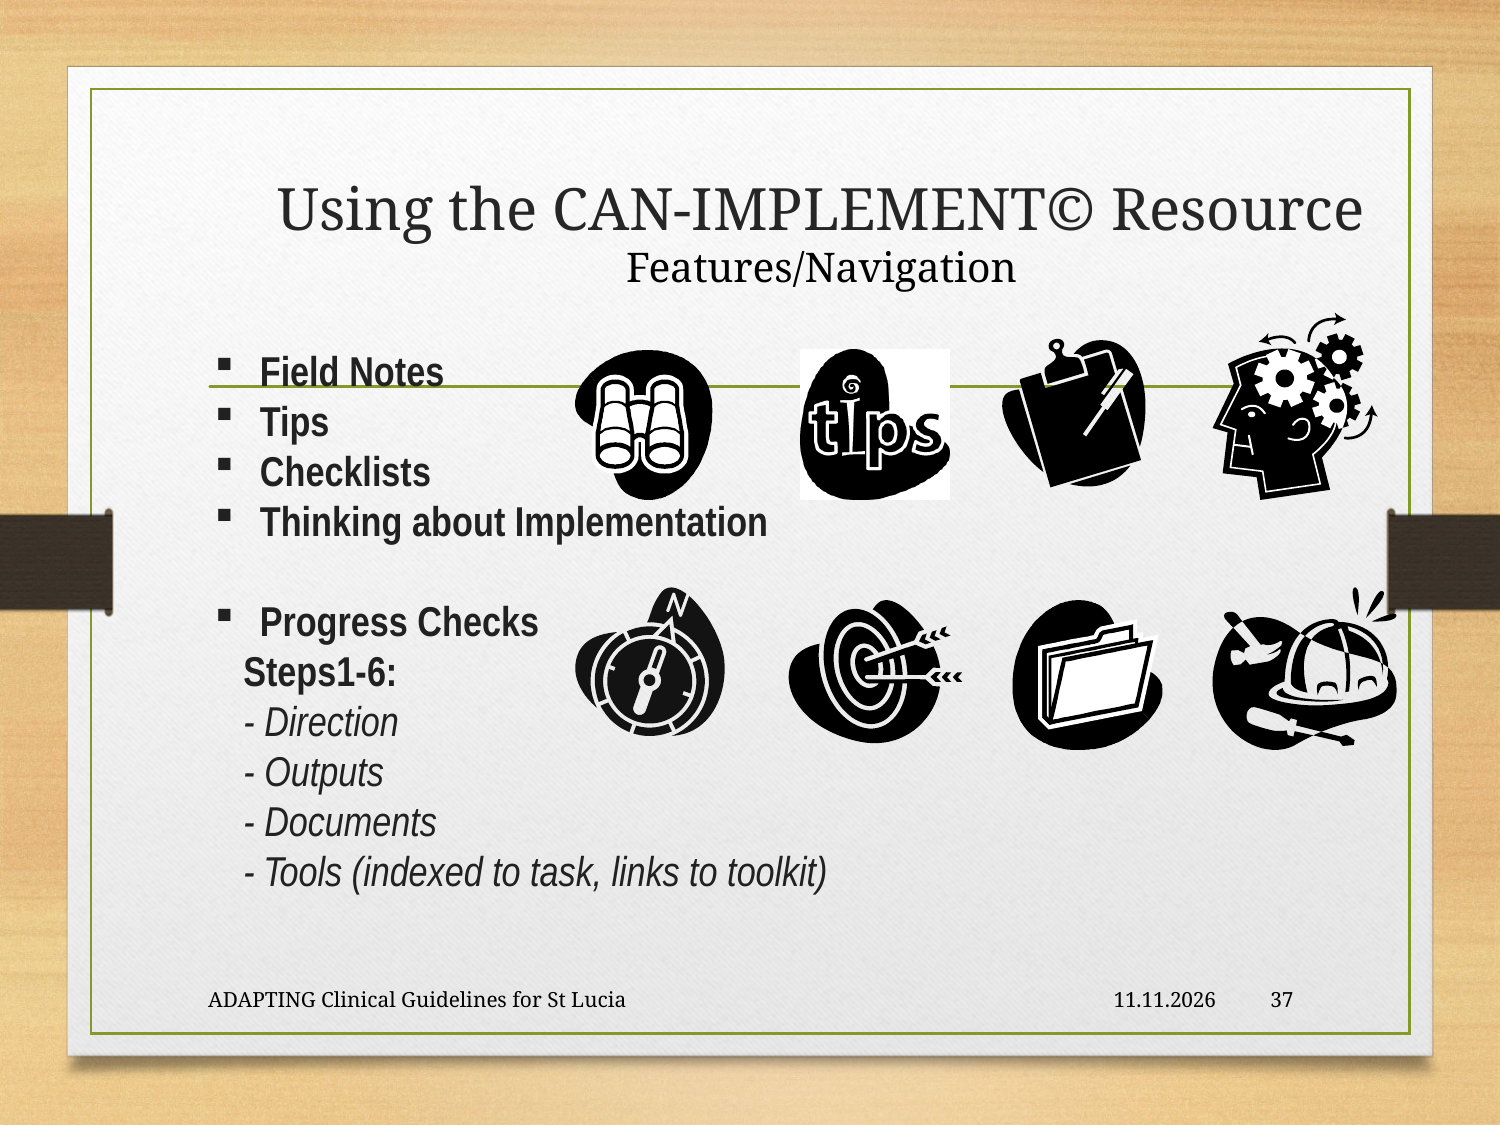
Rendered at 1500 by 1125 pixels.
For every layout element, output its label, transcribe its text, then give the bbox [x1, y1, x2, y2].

slide_number 37 [1243, 977, 1309, 1024]
footer ADAPTING Clinical Guidelines for St Lucia [193, 977, 1031, 1024]
text_box Field Notes Tips Checklists Thinking about Implementation Progress Checks Steps1-6: - Direction - Outputs - Documents - Tools (indexed to task, links to toolkit) [200, 337, 850, 903]
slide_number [1042, 977, 1232, 1024]
picture [0, 0, 1500, 1125]
title Using the CAN-IMPLEMENT© Resource Features/Navigation [246, 156, 1397, 307]
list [574, 349, 713, 501]
